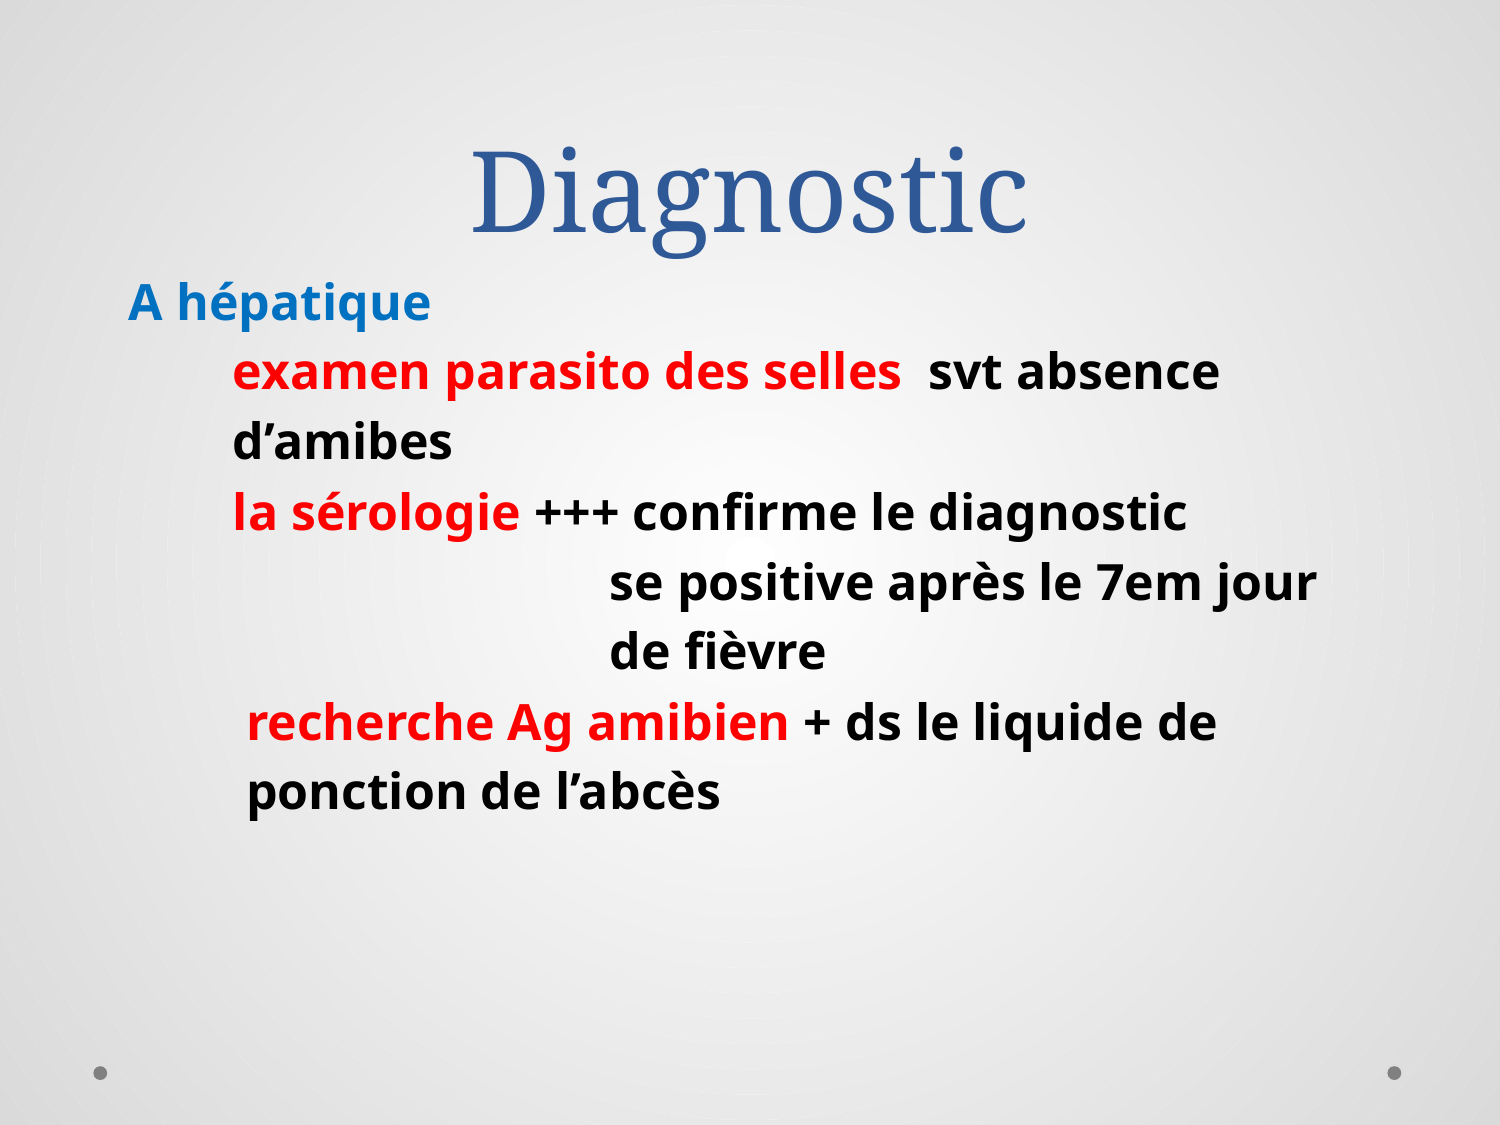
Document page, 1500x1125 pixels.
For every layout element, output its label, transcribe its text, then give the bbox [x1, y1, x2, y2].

title Diagnostic [75, 0, 1425, 262]
list A hépatique examen parasito des selles svt absence d’amibes la sérologie +++ confirme le diagnostic se positive après le 7em jour de fièvre recherche Ag amibien + ds le liquide de ponction de l’abcès [75, 262, 1425, 1005]
